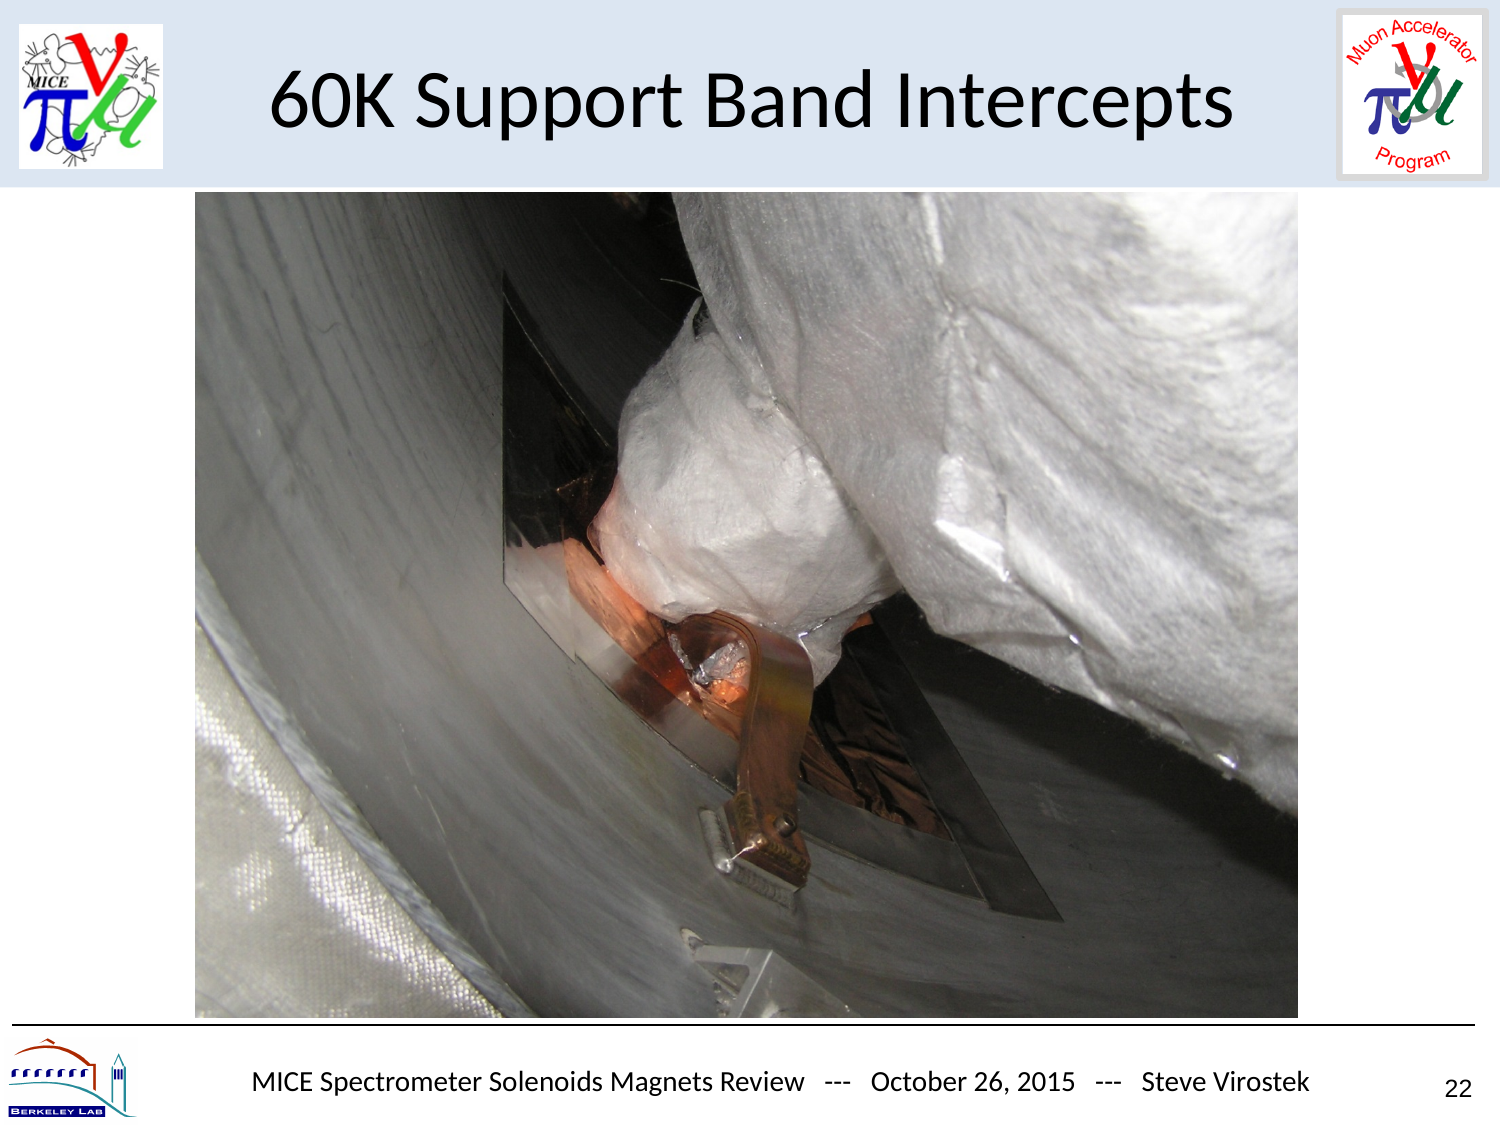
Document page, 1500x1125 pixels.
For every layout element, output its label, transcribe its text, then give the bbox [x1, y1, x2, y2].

picture [19, 24, 163, 169]
title 60K Support Band Intercepts [202, 0, 1303, 188]
footer MICE Spectrometer Solenoids Magnets Review --- October 26, 2015 --- Steve Virostek [225, 1050, 1338, 1110]
picture [195, 192, 1299, 1018]
slide_number 22 [1137, 1057, 1488, 1118]
picture [4, 1037, 138, 1125]
picture [1342, 15, 1483, 174]
